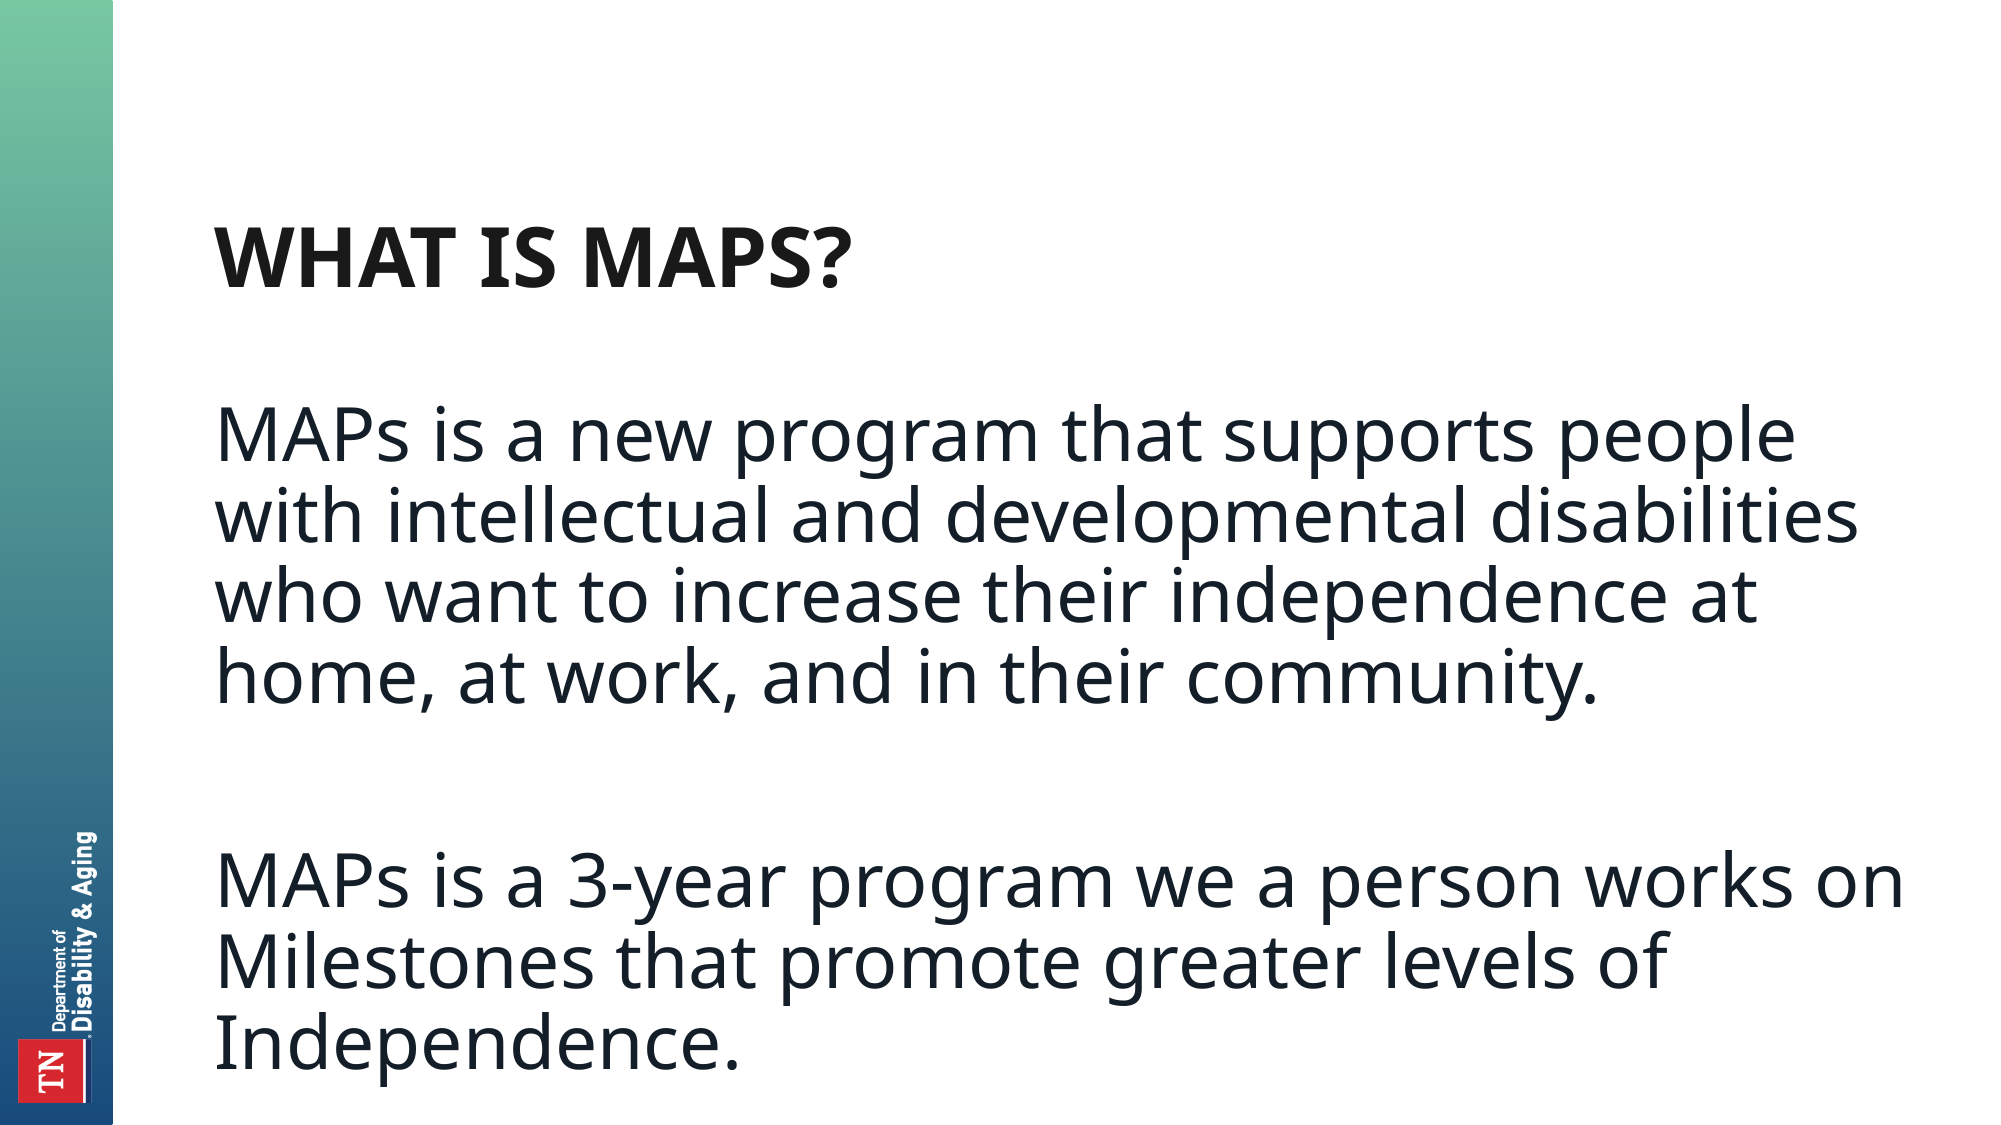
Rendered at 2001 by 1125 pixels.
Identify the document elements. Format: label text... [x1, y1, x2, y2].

picture [19, 833, 97, 1103]
title WHAT IS MAPS? [199, 151, 1925, 370]
list MAPs is a new program that supports people with intellectual and developmental disabilities who want to increase their independence at home, at work, and in their community. MAPs is a 3-year program we a person works on Milestones that promote greater levels of Independence. [199, 388, 1925, 1102]
